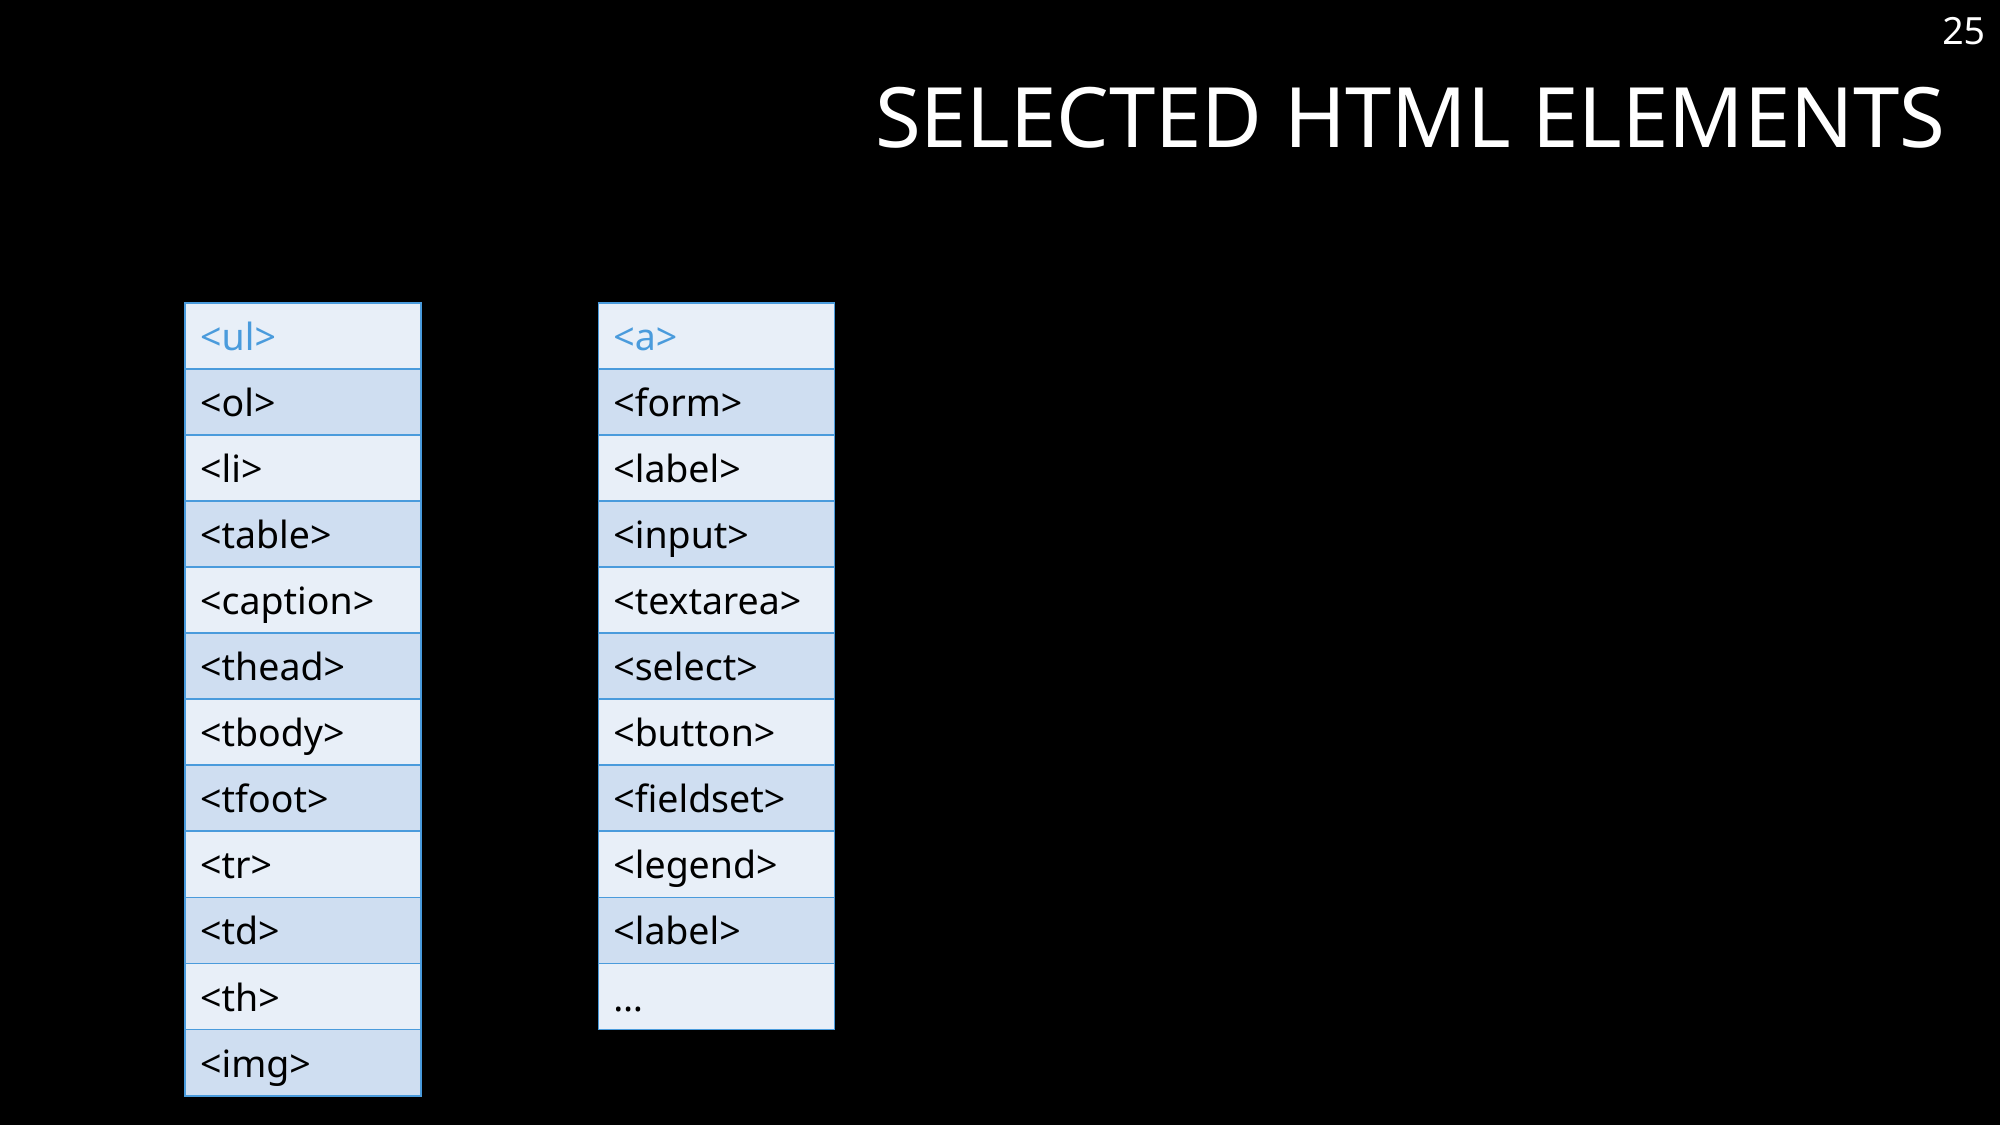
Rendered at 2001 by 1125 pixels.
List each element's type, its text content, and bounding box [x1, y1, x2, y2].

table_cell <table> [186, 502, 420, 566]
slide_number 25 [1567, 0, 2000, 60]
table_cell <select> [599, 634, 834, 698]
table_cell <th> [186, 964, 420, 1029]
table_header <a> [599, 304, 834, 368]
table_cell <td> [186, 898, 420, 963]
table_cell <tfoot> [186, 766, 420, 830]
table_header <ul> [186, 304, 420, 368]
table_cell <button> [599, 700, 834, 764]
table_cell <form> [599, 370, 834, 434]
title Selected HTML elements [39, 68, 1961, 281]
table_cell <label> [599, 436, 834, 500]
table_cell <legend> [599, 832, 834, 897]
table_cell <label> [599, 898, 834, 963]
table_cell <caption> [186, 568, 420, 632]
table_cell <img> [186, 1030, 420, 1095]
table_cell <thead> [186, 634, 420, 698]
table_cell <tr> [186, 832, 420, 897]
table_cell <fieldset> [599, 766, 834, 830]
table_cell <textarea> [599, 568, 834, 632]
table_cell <input> [599, 502, 834, 566]
table_cell <ol> [186, 370, 420, 434]
table_cell <li> [186, 436, 420, 500]
table_cell … [599, 964, 834, 1029]
table_cell <tbody> [186, 700, 420, 764]
